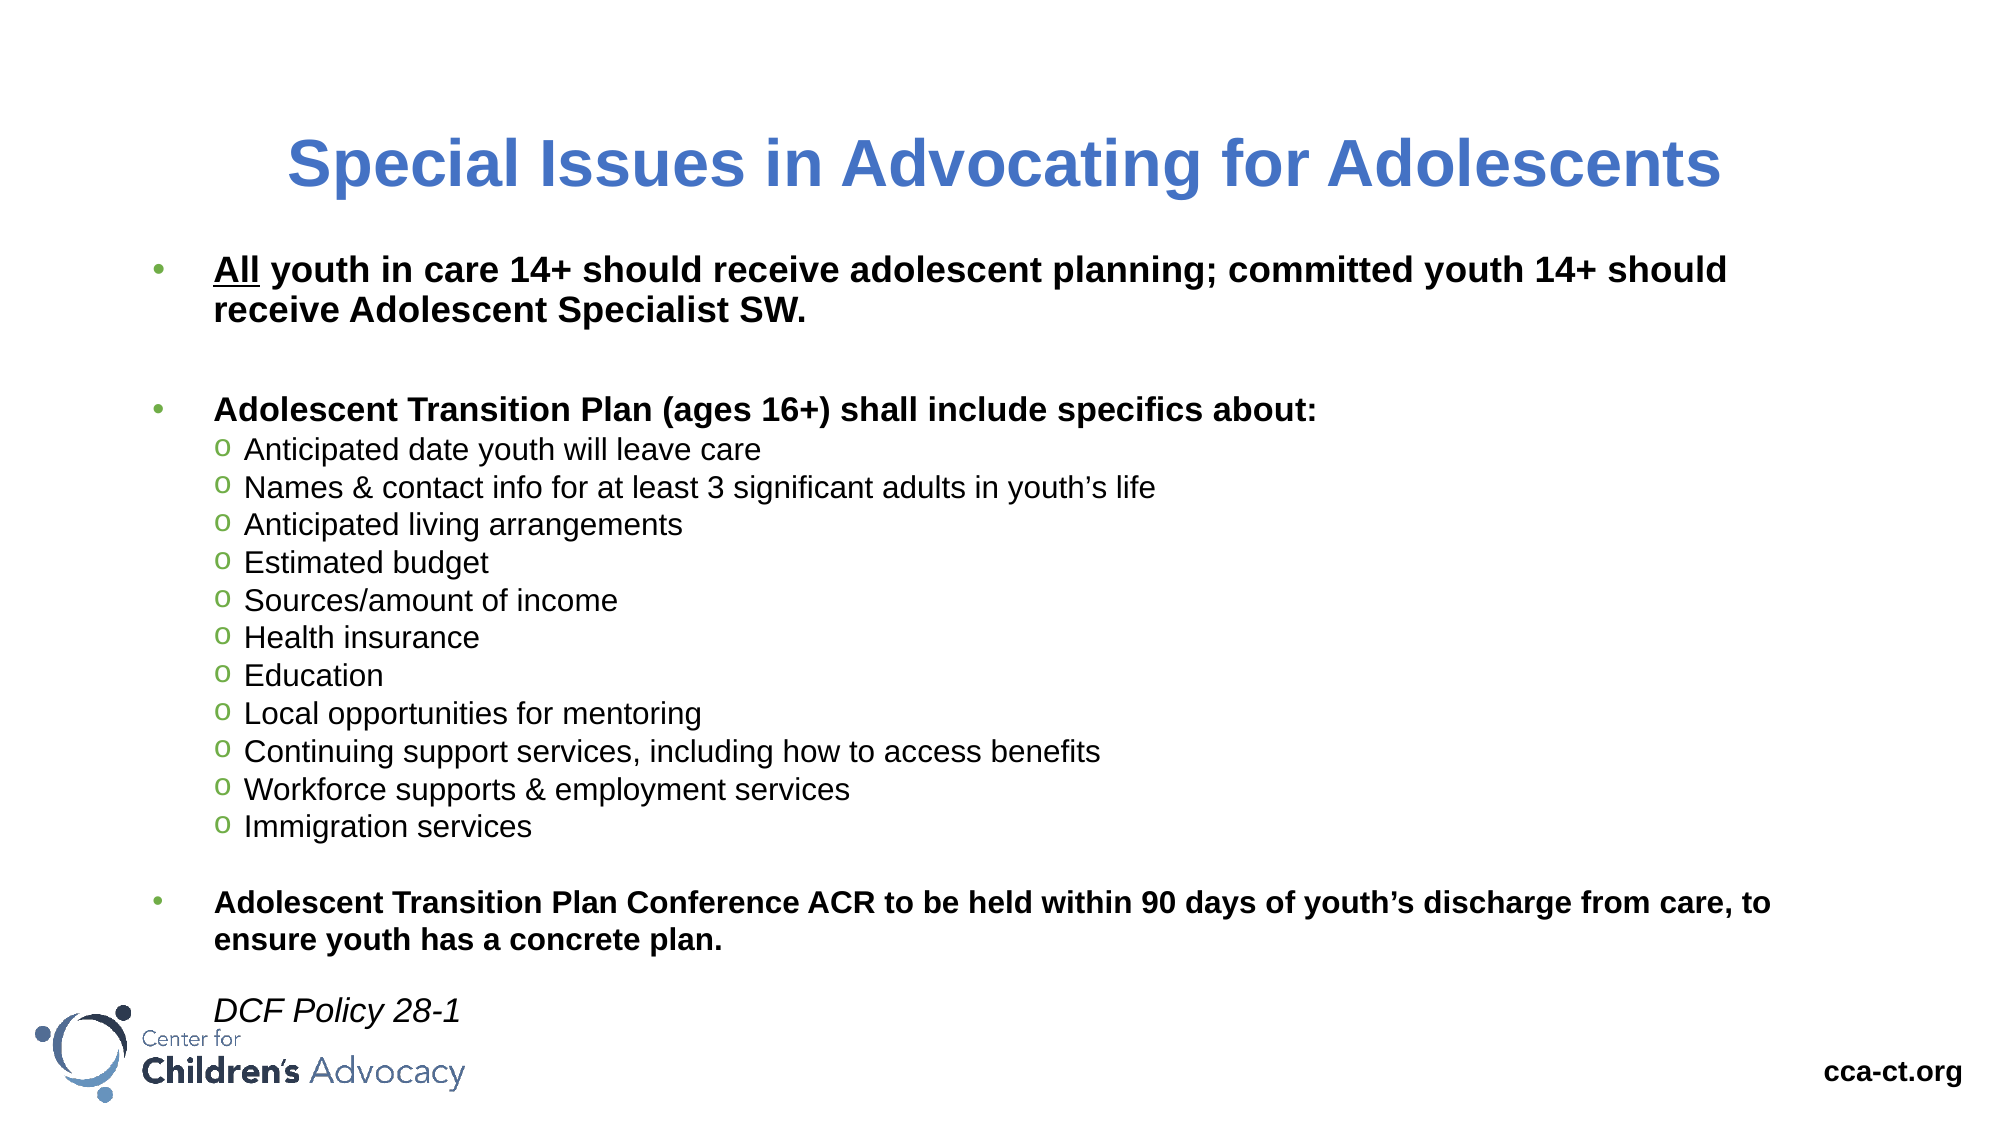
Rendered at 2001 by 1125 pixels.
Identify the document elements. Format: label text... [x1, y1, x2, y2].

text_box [33, 1002, 1978, 1110]
list All youth in care 14+ should receive adolescent planning; committed youth 14+ should receive Adolescent Specialist SW. Adolescent Transition Plan (ages 16+) shall include specifics about: Anticipated date youth will leave care Names & contact info for at least 3 significant adults in youth’s life Anticipated living arrangements Estimated budget Sources/amount of income Health insurance Education Local opportunities for mentoring Continuing support services, including how to access benefits Workforce supports & employment services Immigration services Adolescent Transition Plan Conference ACR to be held within 90 days of youth’s discharge from care, to ensure youth has a concrete plan. DCF Policy 28-1 [137, 243, 1863, 1002]
title Special Issues in Advocating for Adolescents [33, 59, 1978, 278]
